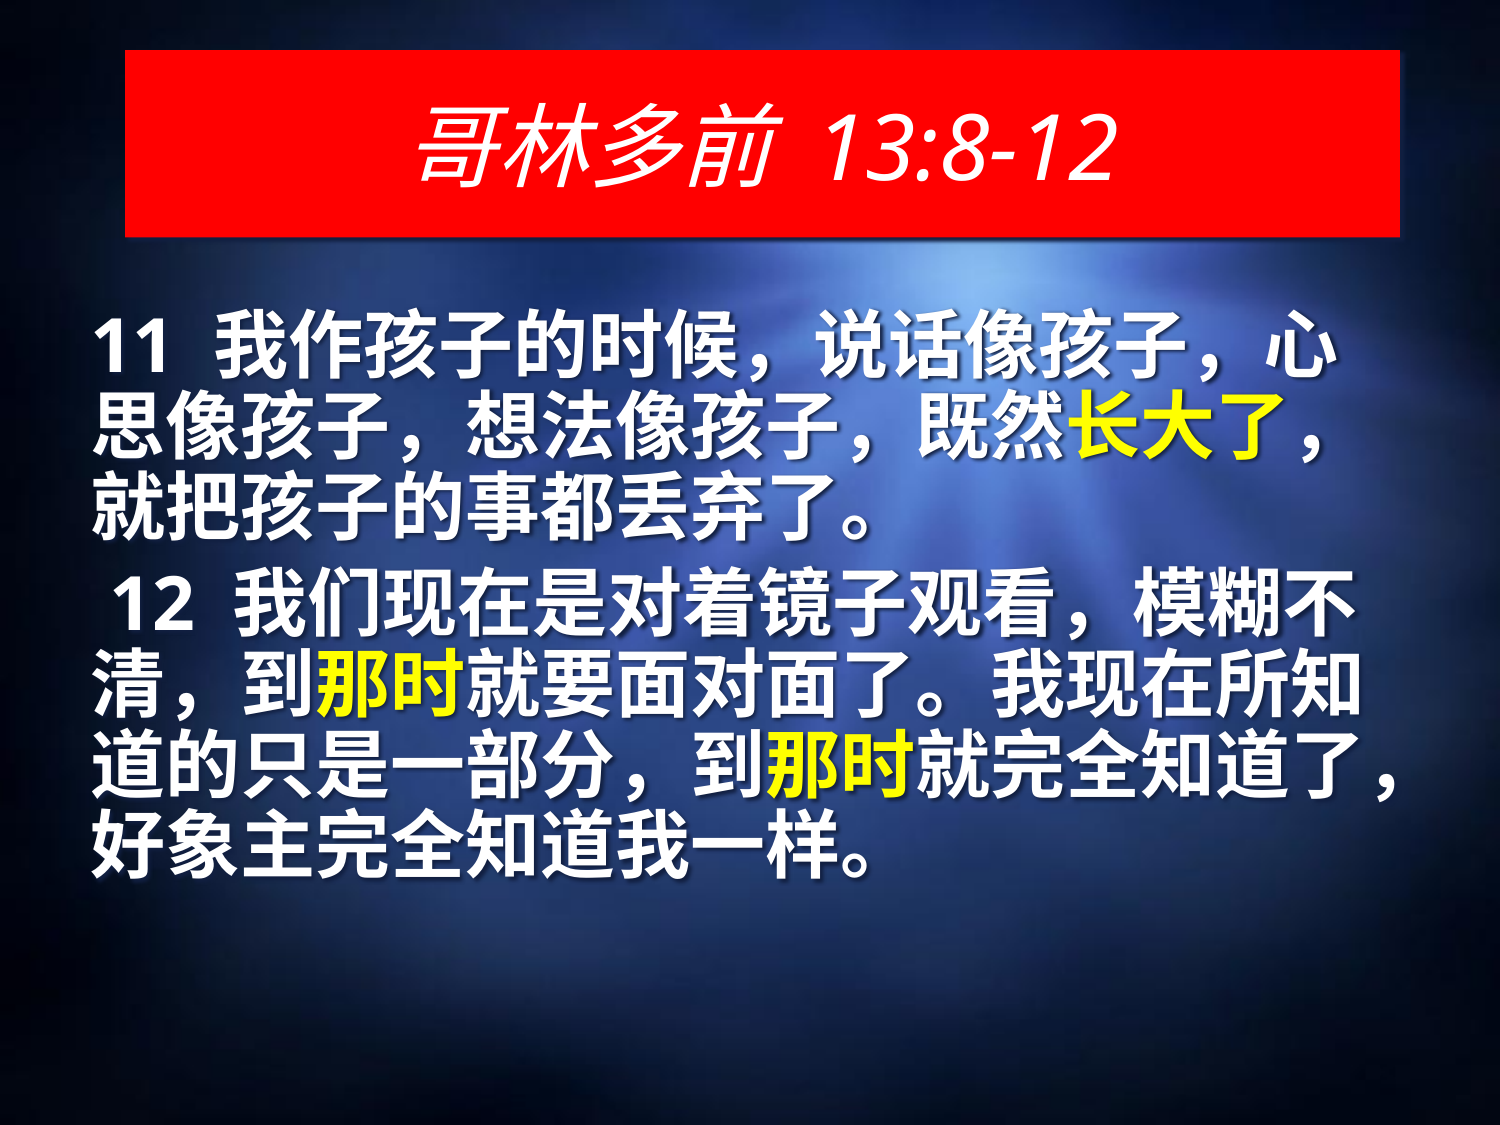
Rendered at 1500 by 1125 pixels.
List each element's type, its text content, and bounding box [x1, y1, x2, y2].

title 哥林多前 13:8-12 [124, 49, 1401, 238]
list 11 我作孩子的时候，说话像孩子，心思像孩子，想法像孩子，既然长大了，就把孩子的事都丢弃了。 12 我们现在是对着镜子观看，模糊不清，到那时就要面对面了。我现在所知道的只是一部分，到那时就完全知道了，好象主完全知道我一样。 [74, 299, 1426, 1026]
picture [0, 0, 1500, 1125]
